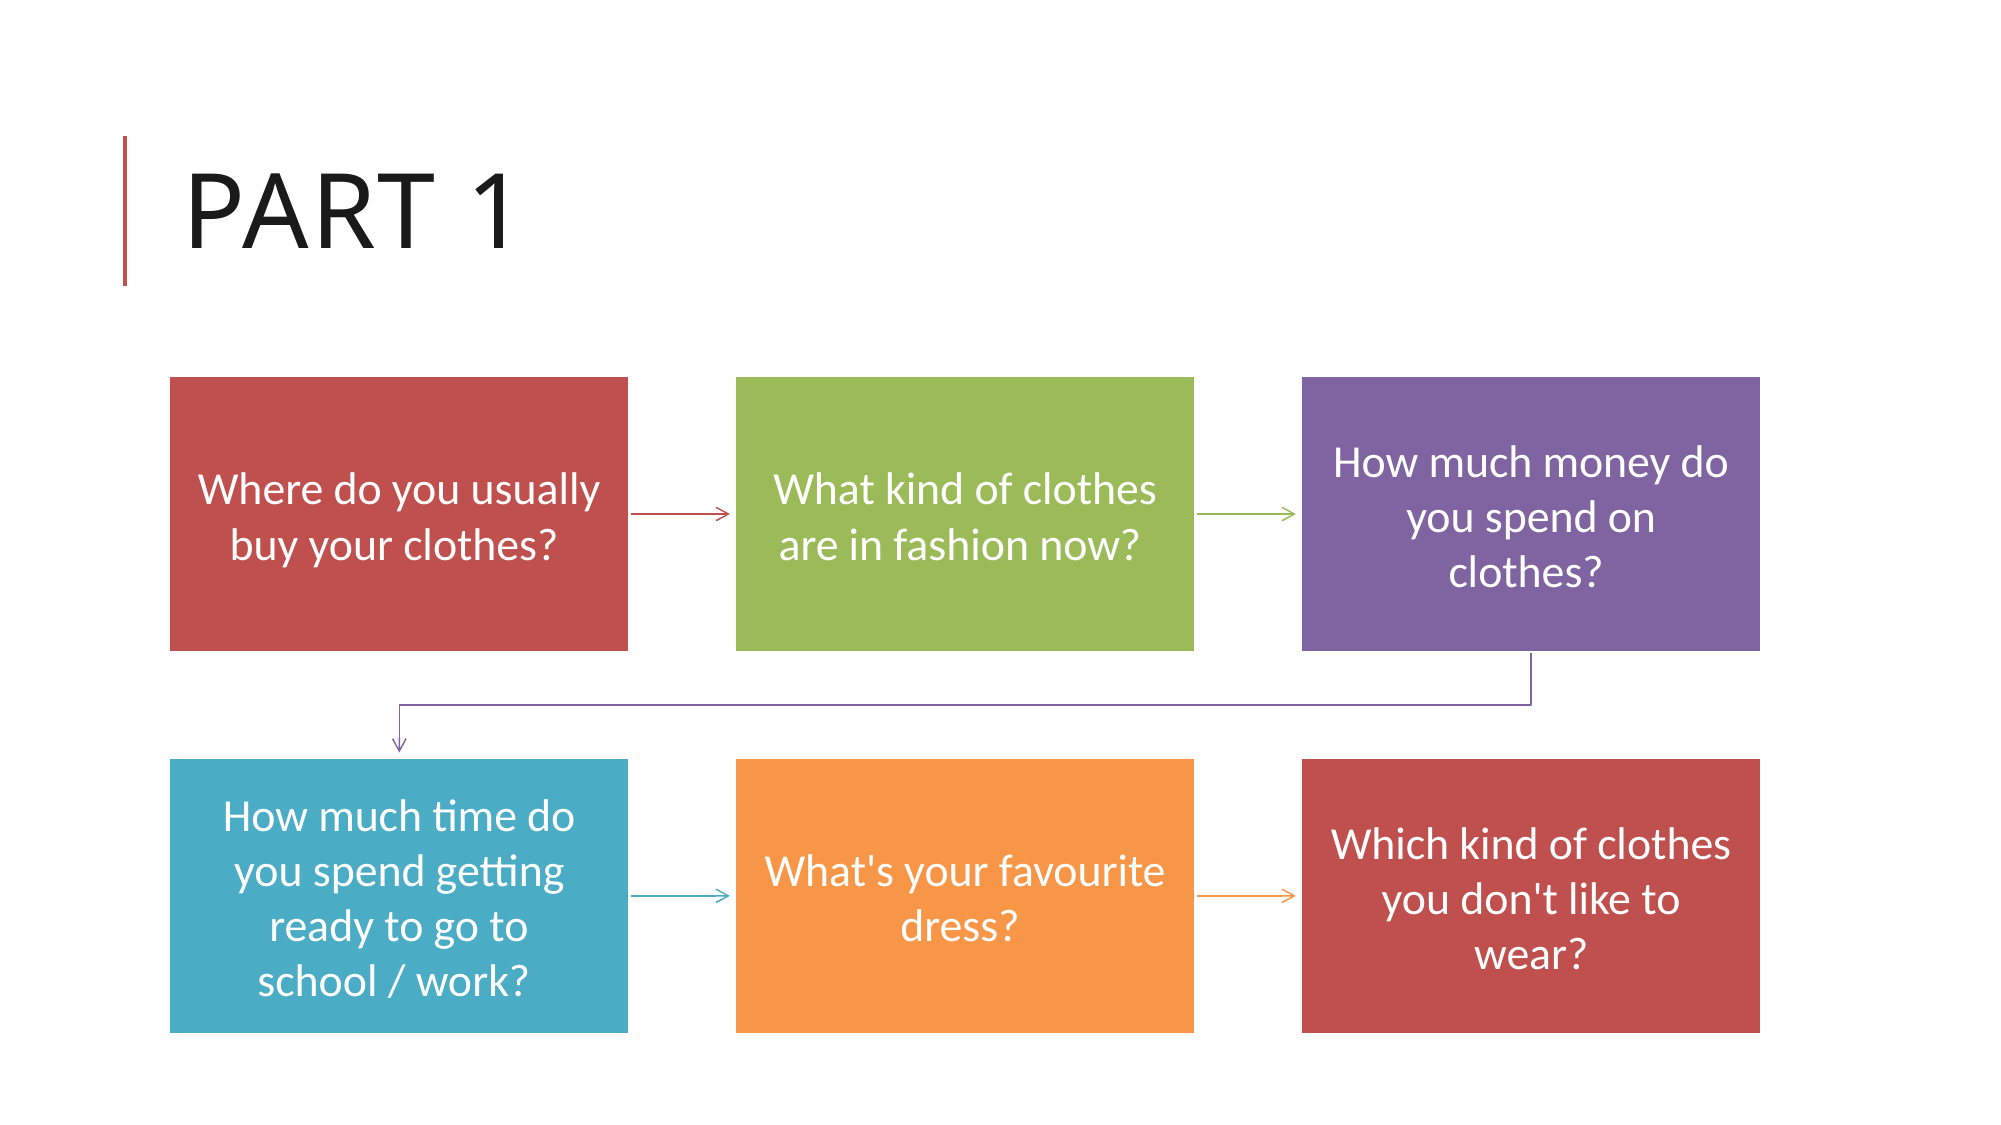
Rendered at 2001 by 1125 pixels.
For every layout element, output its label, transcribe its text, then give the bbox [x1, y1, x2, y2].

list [167, 374, 1763, 1036]
title Part 1 [168, 96, 1763, 342]
